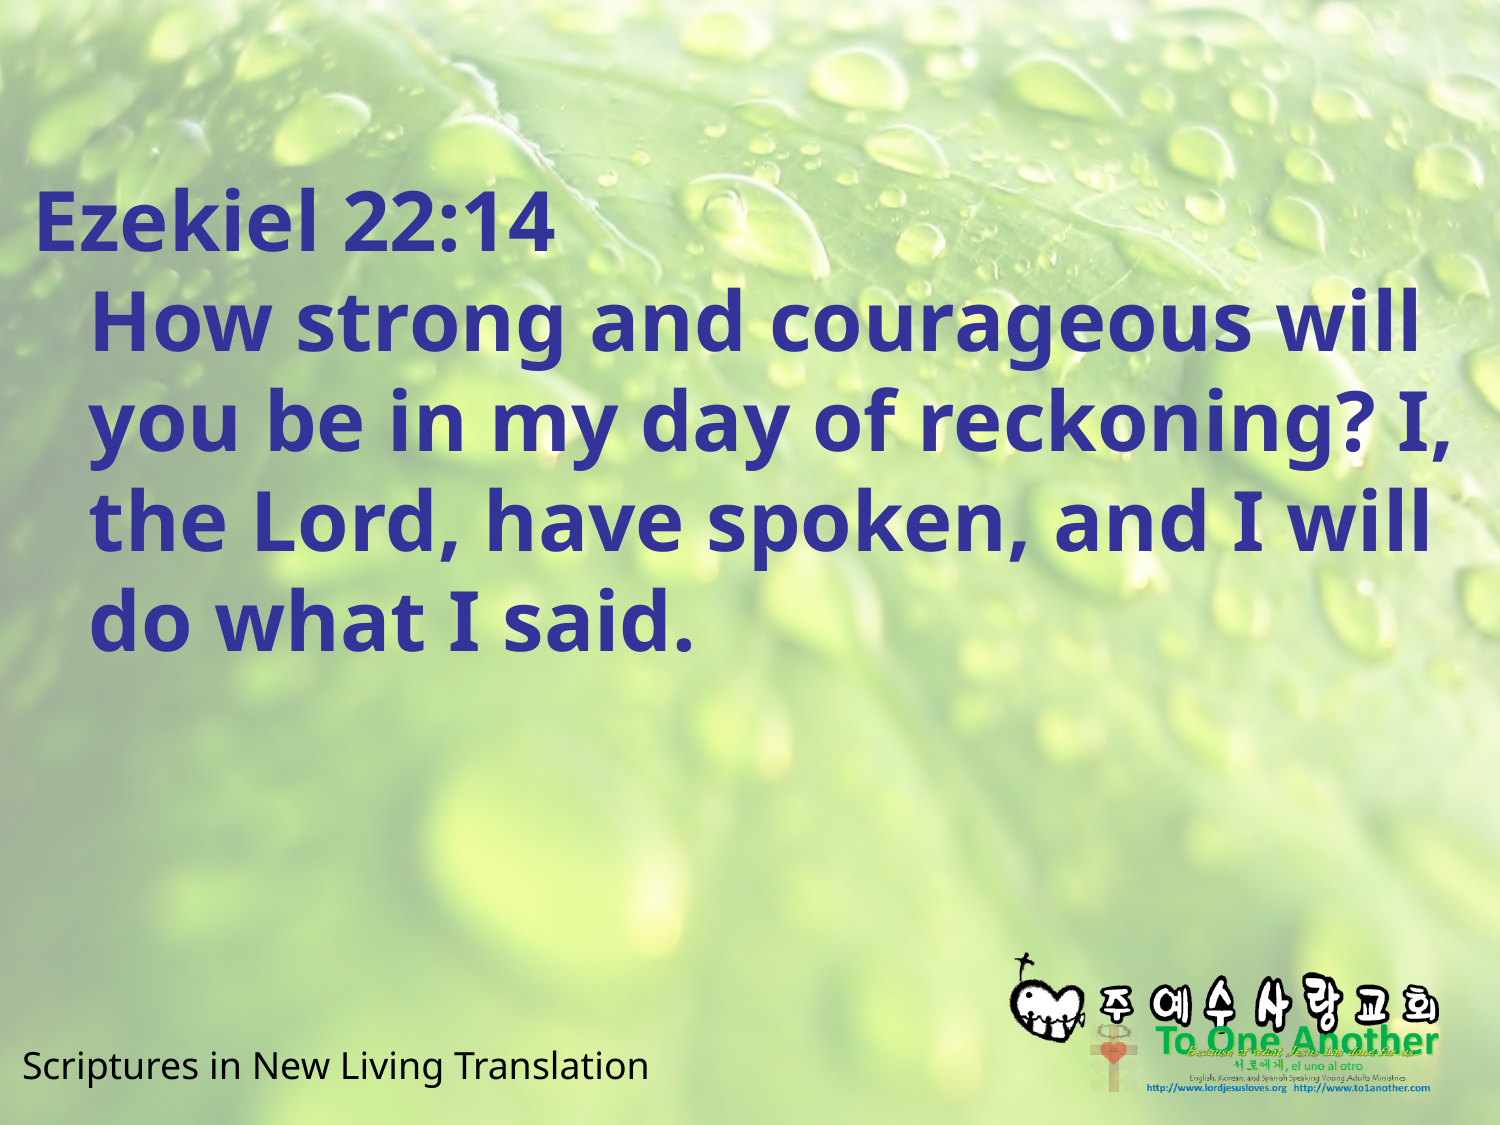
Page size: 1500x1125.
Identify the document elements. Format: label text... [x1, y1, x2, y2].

picture [1009, 1024, 1439, 1093]
list Ezekiel 22:14 How strong and courageous will you be in my day of reckoning? I, the Lord, have spoken, and I will do what I said. [17, 160, 1483, 1024]
